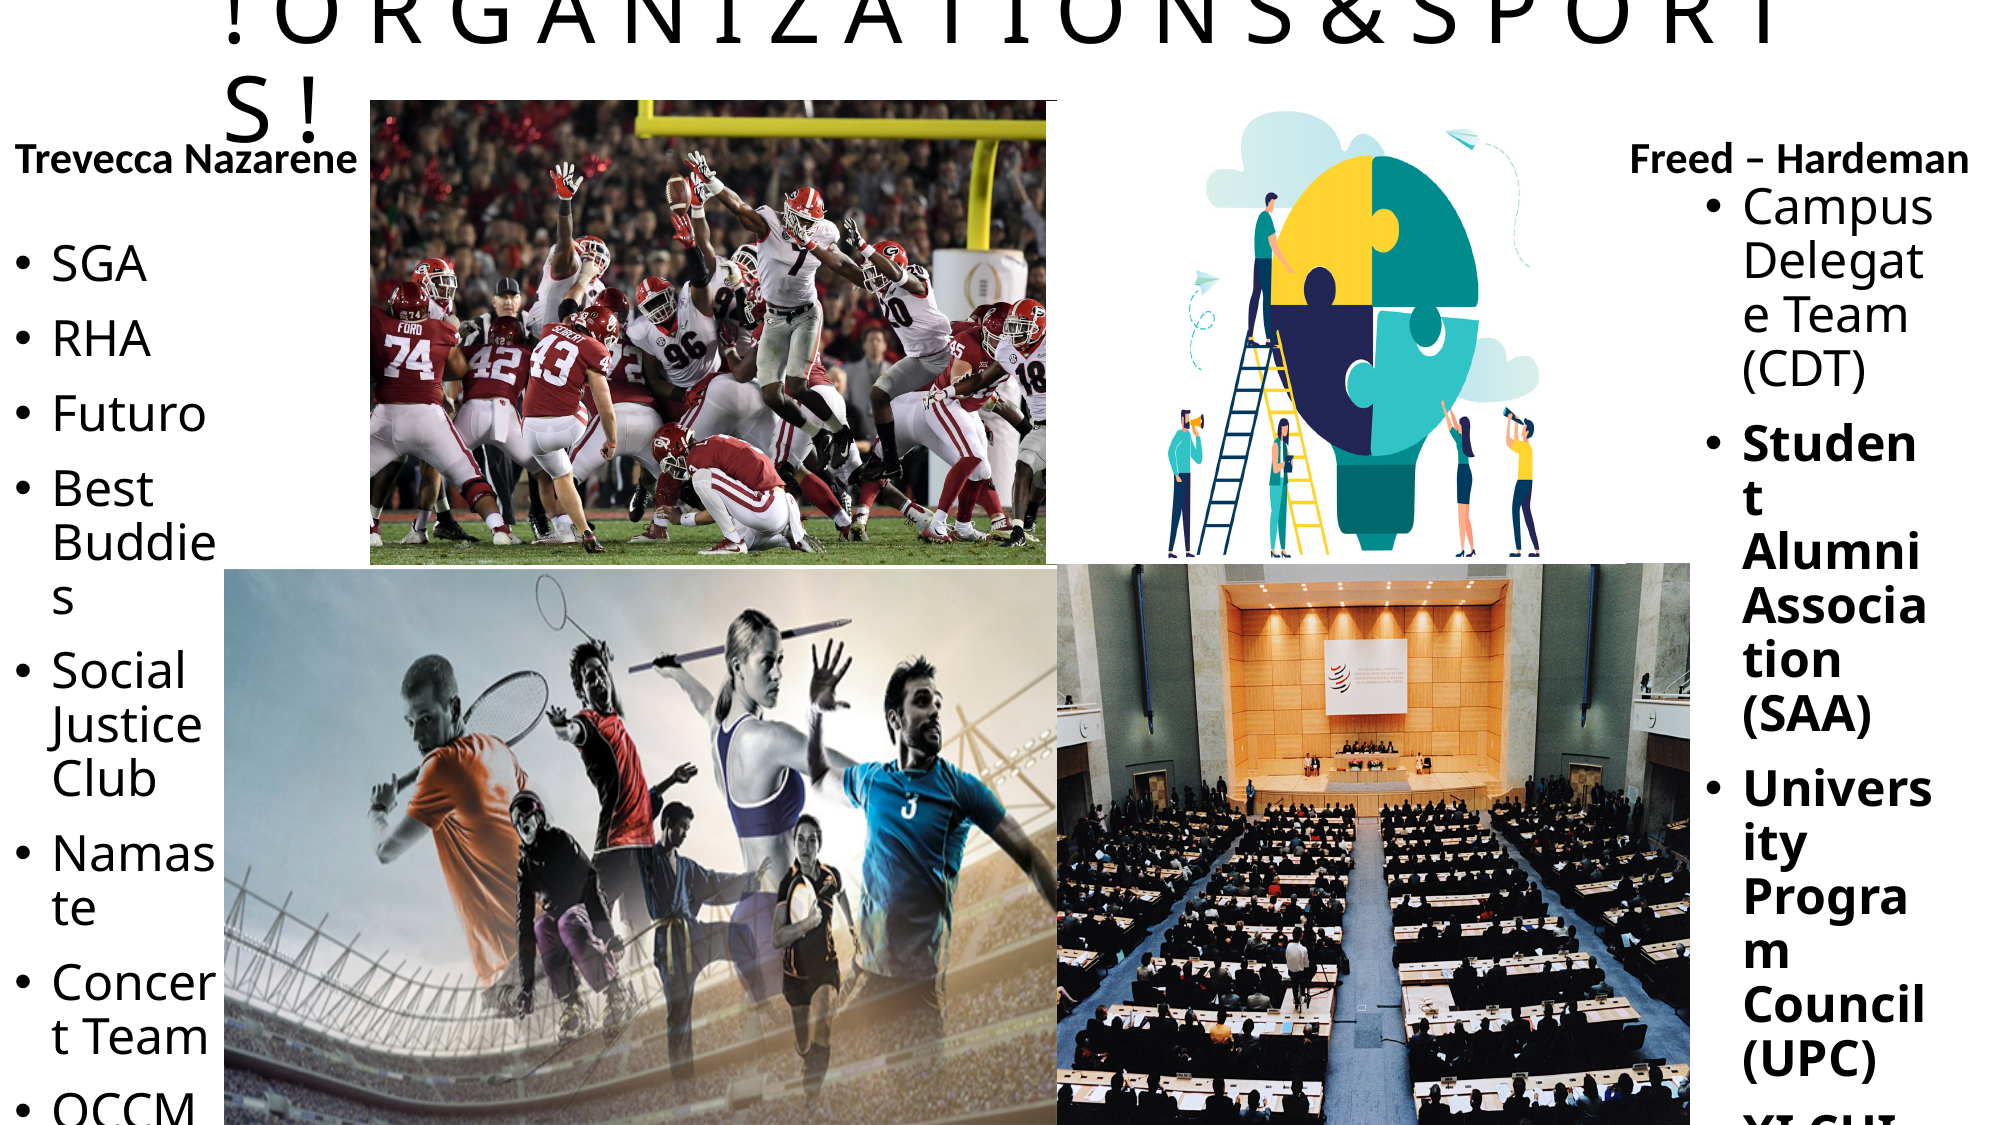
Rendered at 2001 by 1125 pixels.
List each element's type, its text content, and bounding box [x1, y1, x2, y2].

title ! O R G A N I Z A T I O N S & S P O R T S ! [207, 0, 1863, 127]
list Trevecca Nazarene [0, 127, 370, 191]
list SGA RHA Futuro Best Buddies Social Justice Club Namaste Concert Team OCCM - Orthodox Christian Campus Ministries [0, 231, 239, 1125]
list Freed – Hardeman [1614, 90, 2000, 191]
list Campus Delegate Team (CDT) Student Alumni Association (SAA) University Program Council (UPC) XI CHI DELTA CHI BETA CHI PHI KAPPA ALPHA SIGMA RHO THETA NU [1689, 174, 1955, 1125]
picture [224, 100, 1690, 1125]
